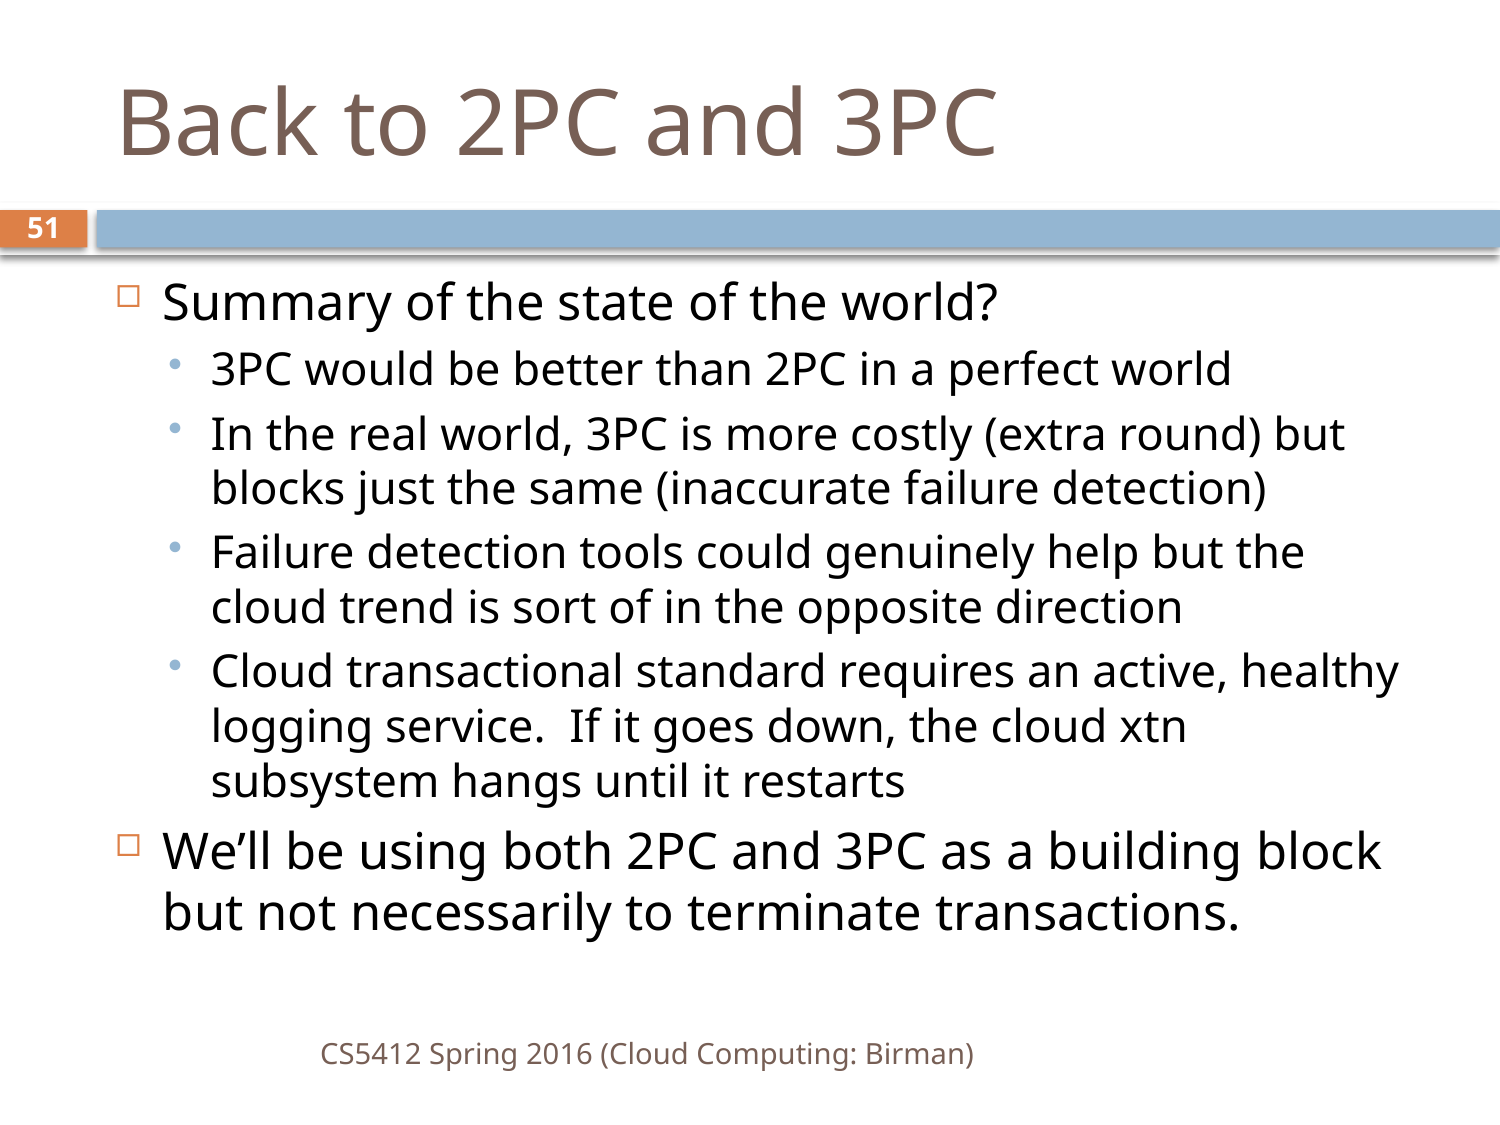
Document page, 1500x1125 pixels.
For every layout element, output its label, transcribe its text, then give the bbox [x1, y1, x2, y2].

footer CS5412 Spring 2016 (Cloud Computing: Birman) [99, 1024, 990, 1085]
list Summary of the state of the world? 3PC would be better than 2PC in a perfect world In the real world, 3PC is more costly (extra round) but blocks just the same (inaccurate failure detection) Failure detection tools could genuinely help but the cloud trend is sort of in the opposite direction Cloud transactional standard requires an active, healthy logging service. If it goes down, the cloud xtn subsystem hangs until it restarts We’ll be using both 2PC and 3PC as a building block but not necessarily to terminate transactions. [100, 262, 1438, 1000]
title Back to 2PC and 3PC [100, 37, 1438, 200]
slide_number 51 [0, 208, 88, 249]
